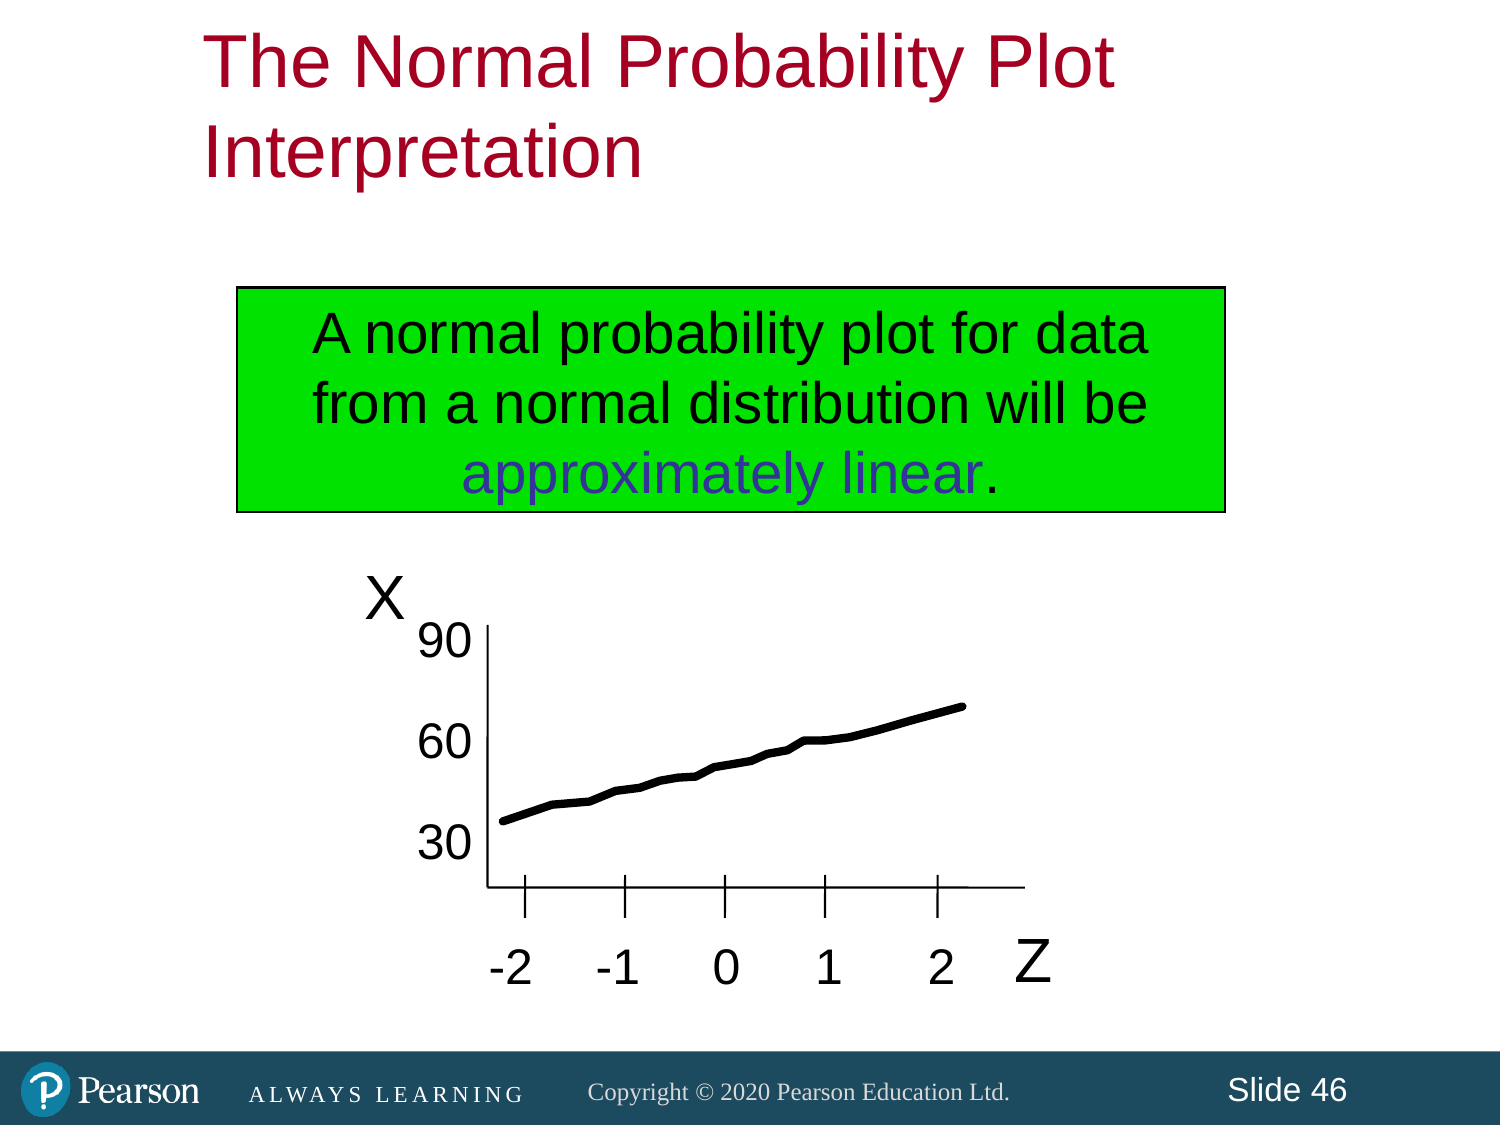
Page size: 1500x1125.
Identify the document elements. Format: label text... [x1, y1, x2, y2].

title The Normal Probability Plot Interpretation [188, 37, 1400, 200]
text_box 1 [800, 927, 858, 1003]
text_box 30 [402, 802, 488, 877]
text_box Z [999, 912, 1068, 1002]
picture [21, 1062, 199, 1117]
text_box [502, 706, 963, 822]
text_box 0 [697, 927, 756, 1003]
text_box -1 [580, 927, 655, 1003]
text_box 60 [402, 701, 488, 776]
text_box -2 [473, 927, 548, 1003]
text_box 90 [402, 599, 488, 675]
text_box A normal probability plot for data from a normal distribution will be approximately linear. [237, 287, 1225, 512]
text_box 2 [912, 927, 971, 1003]
text_box X [350, 549, 422, 640]
